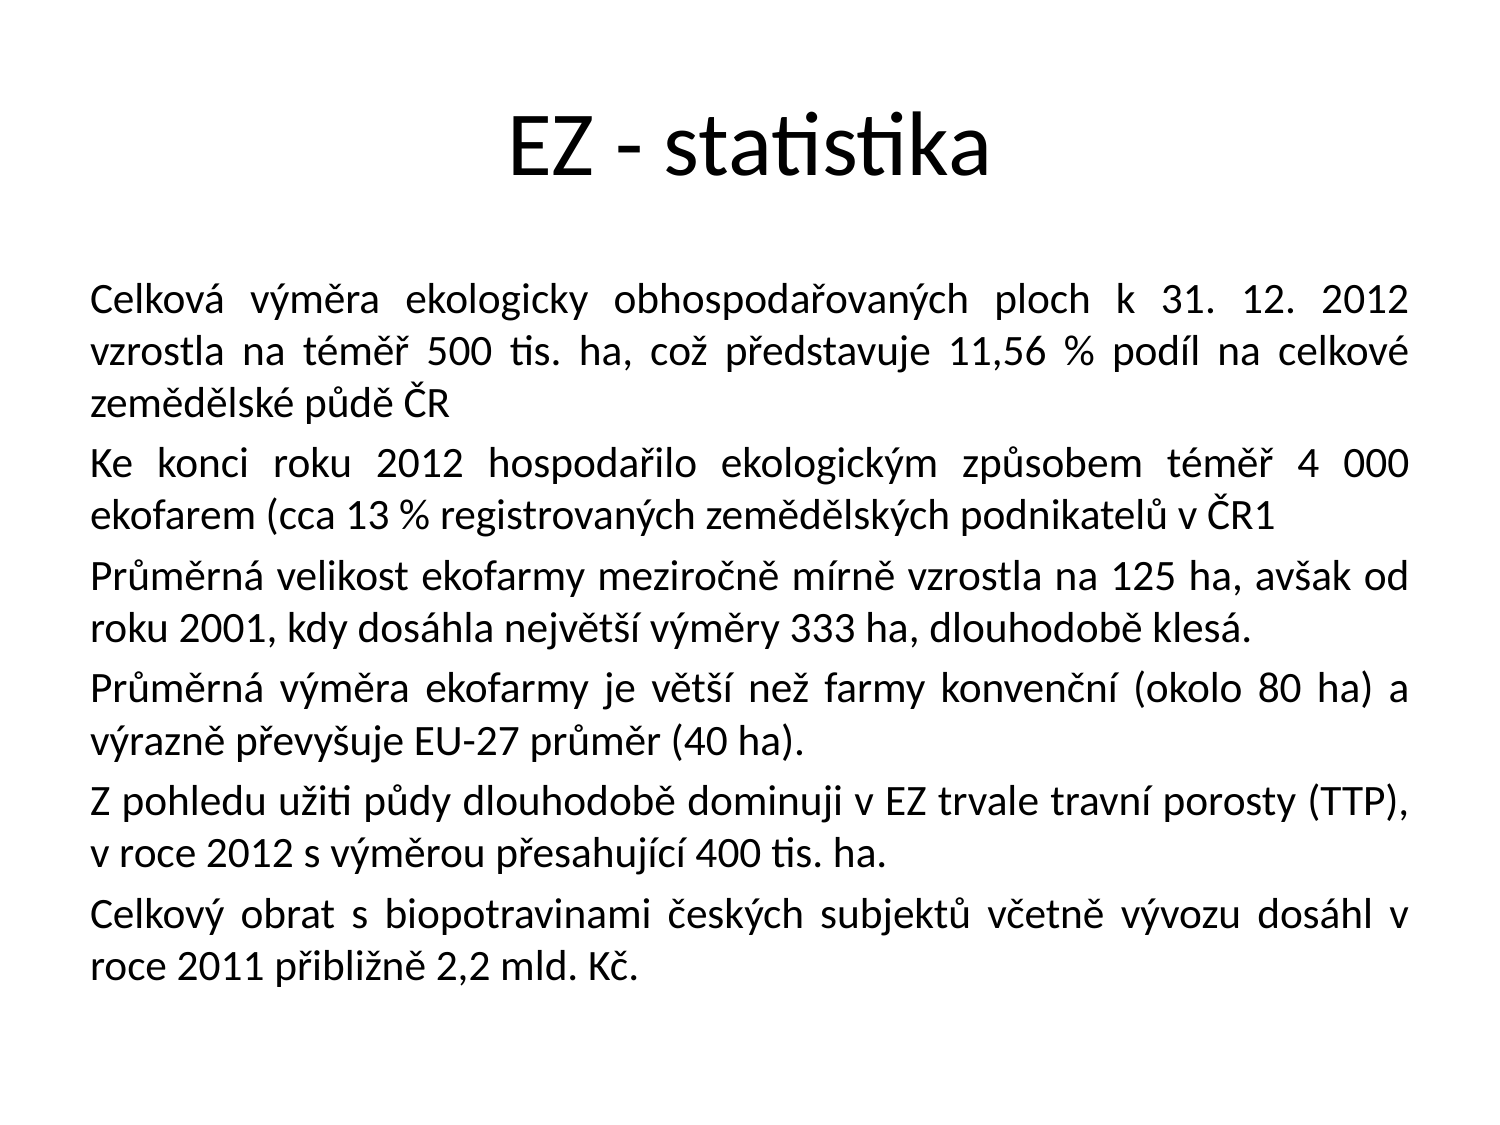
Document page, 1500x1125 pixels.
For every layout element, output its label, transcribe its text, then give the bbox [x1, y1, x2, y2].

list Celková výměra ekologicky obhospodařovaných ploch k 31. 12. 2012 vzrostla na téměř 500 tis. ha, což představuje 11,56 % podíl na celkové zemědělské půdě ČR Ke konci roku 2012 hospodařilo ekologickým způsobem téměř 4 000 ekofarem (cca 13 % registrovaných zemědělských podnikatelů v ČR1 Průměrná velikost ekofarmy meziročně mírně vzrostla na 125 ha, avšak od roku 2001, kdy dosáhla největší výměry 333 ha, dlouhodobě klesá. Průměrná výměra ekofarmy je větší než farmy konvenční (okolo 80 ha) a výrazně převyšuje EU-27 průměr (40 ha). Z pohledu užiti půdy dlouhodobě dominuji v EZ trvale travní porosty (TTP), v roce 2012 s výměrou přesahující 400 tis. ha. Celkový obrat s biopotravinami českých subjektů včetně vývozu dosáhl v roce 2011 přibližně 2,2 mld. Kč. [75, 262, 1425, 1005]
title EZ - statistika [75, 45, 1425, 233]
